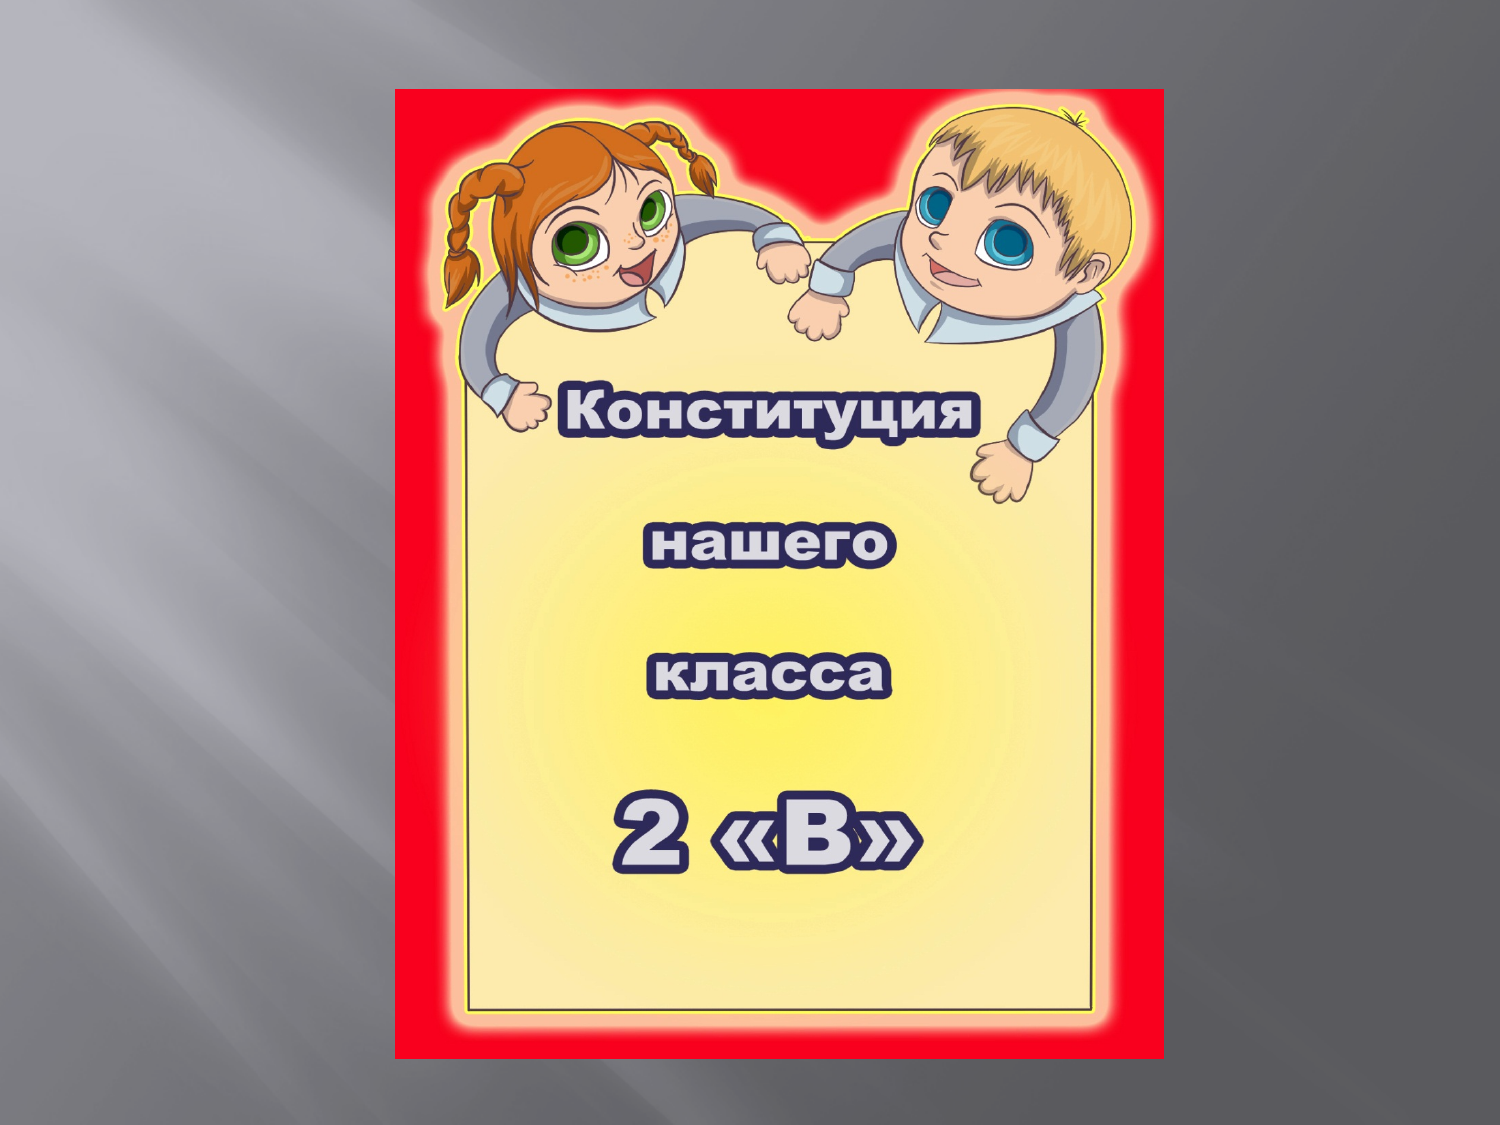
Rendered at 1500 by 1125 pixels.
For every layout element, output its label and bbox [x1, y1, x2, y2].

list [395, 89, 1164, 1059]
